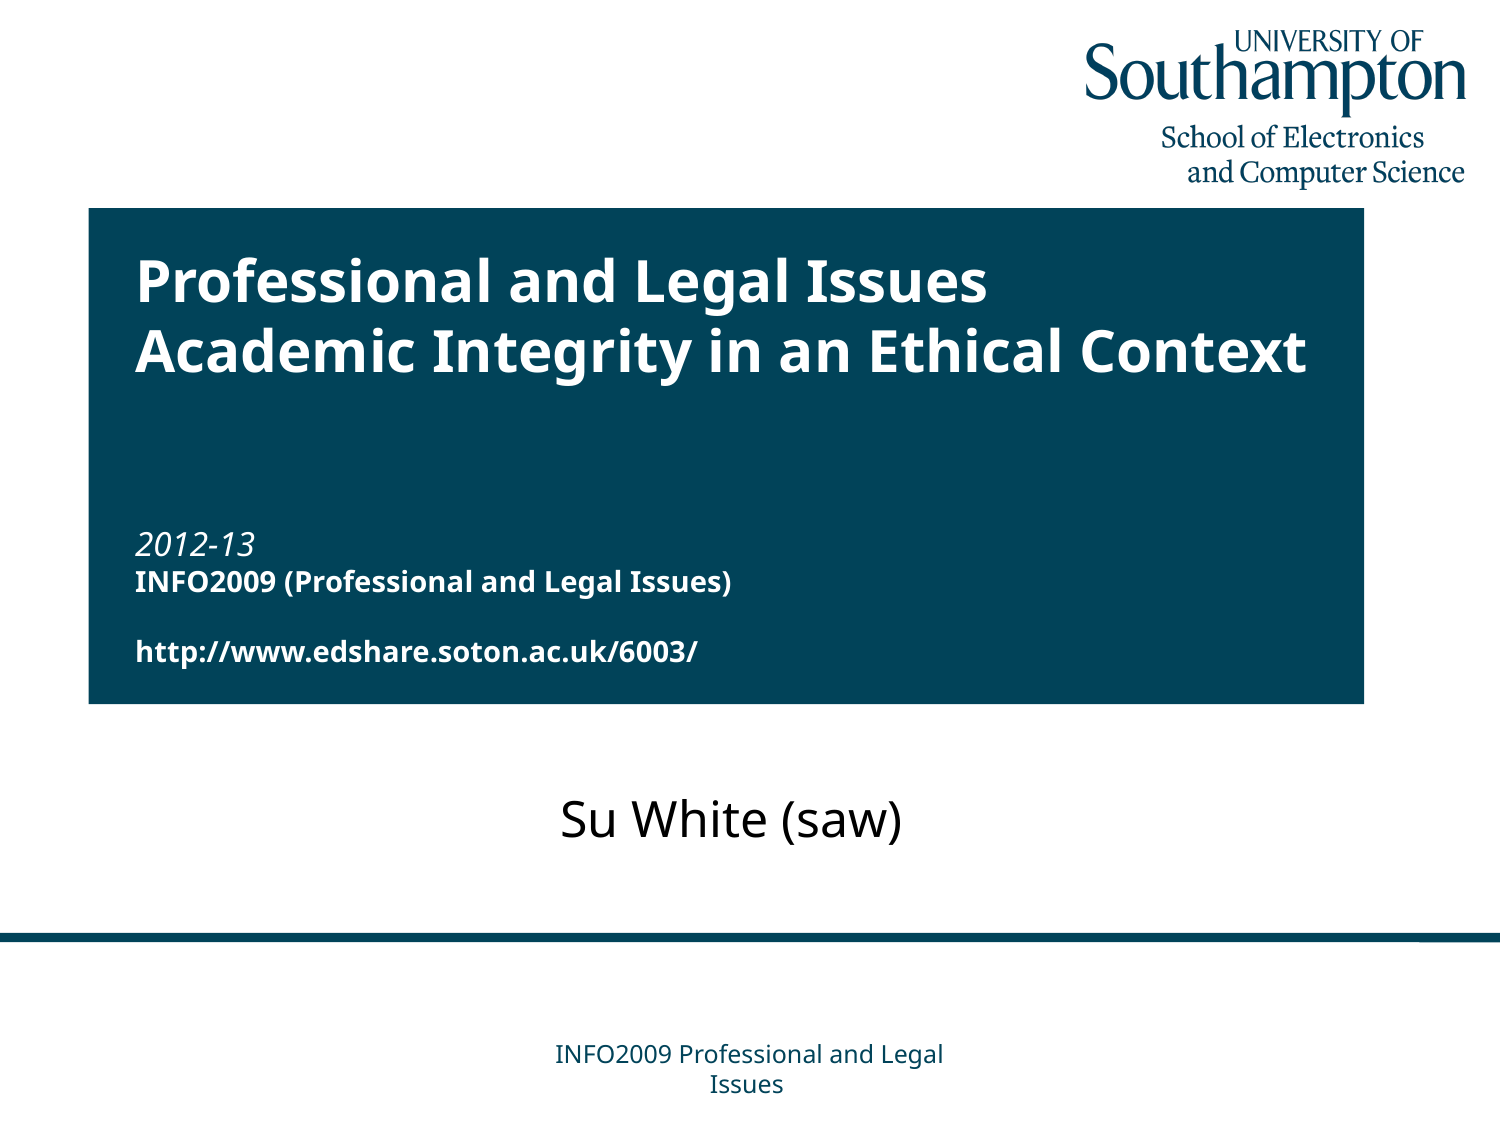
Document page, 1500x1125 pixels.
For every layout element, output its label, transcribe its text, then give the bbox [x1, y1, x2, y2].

subtitle Su White (saw) [204, 785, 1259, 1125]
picture [1086, 29, 1467, 190]
picture [1086, 62, 1110, 96]
title Professional and Legal Issues Academic Integrity in an Ethical Context 2012-13 INFO2009 (Professional and Legal Issues) http://www.edshare.soton.ac.uk/6003/ [88, 207, 1365, 705]
